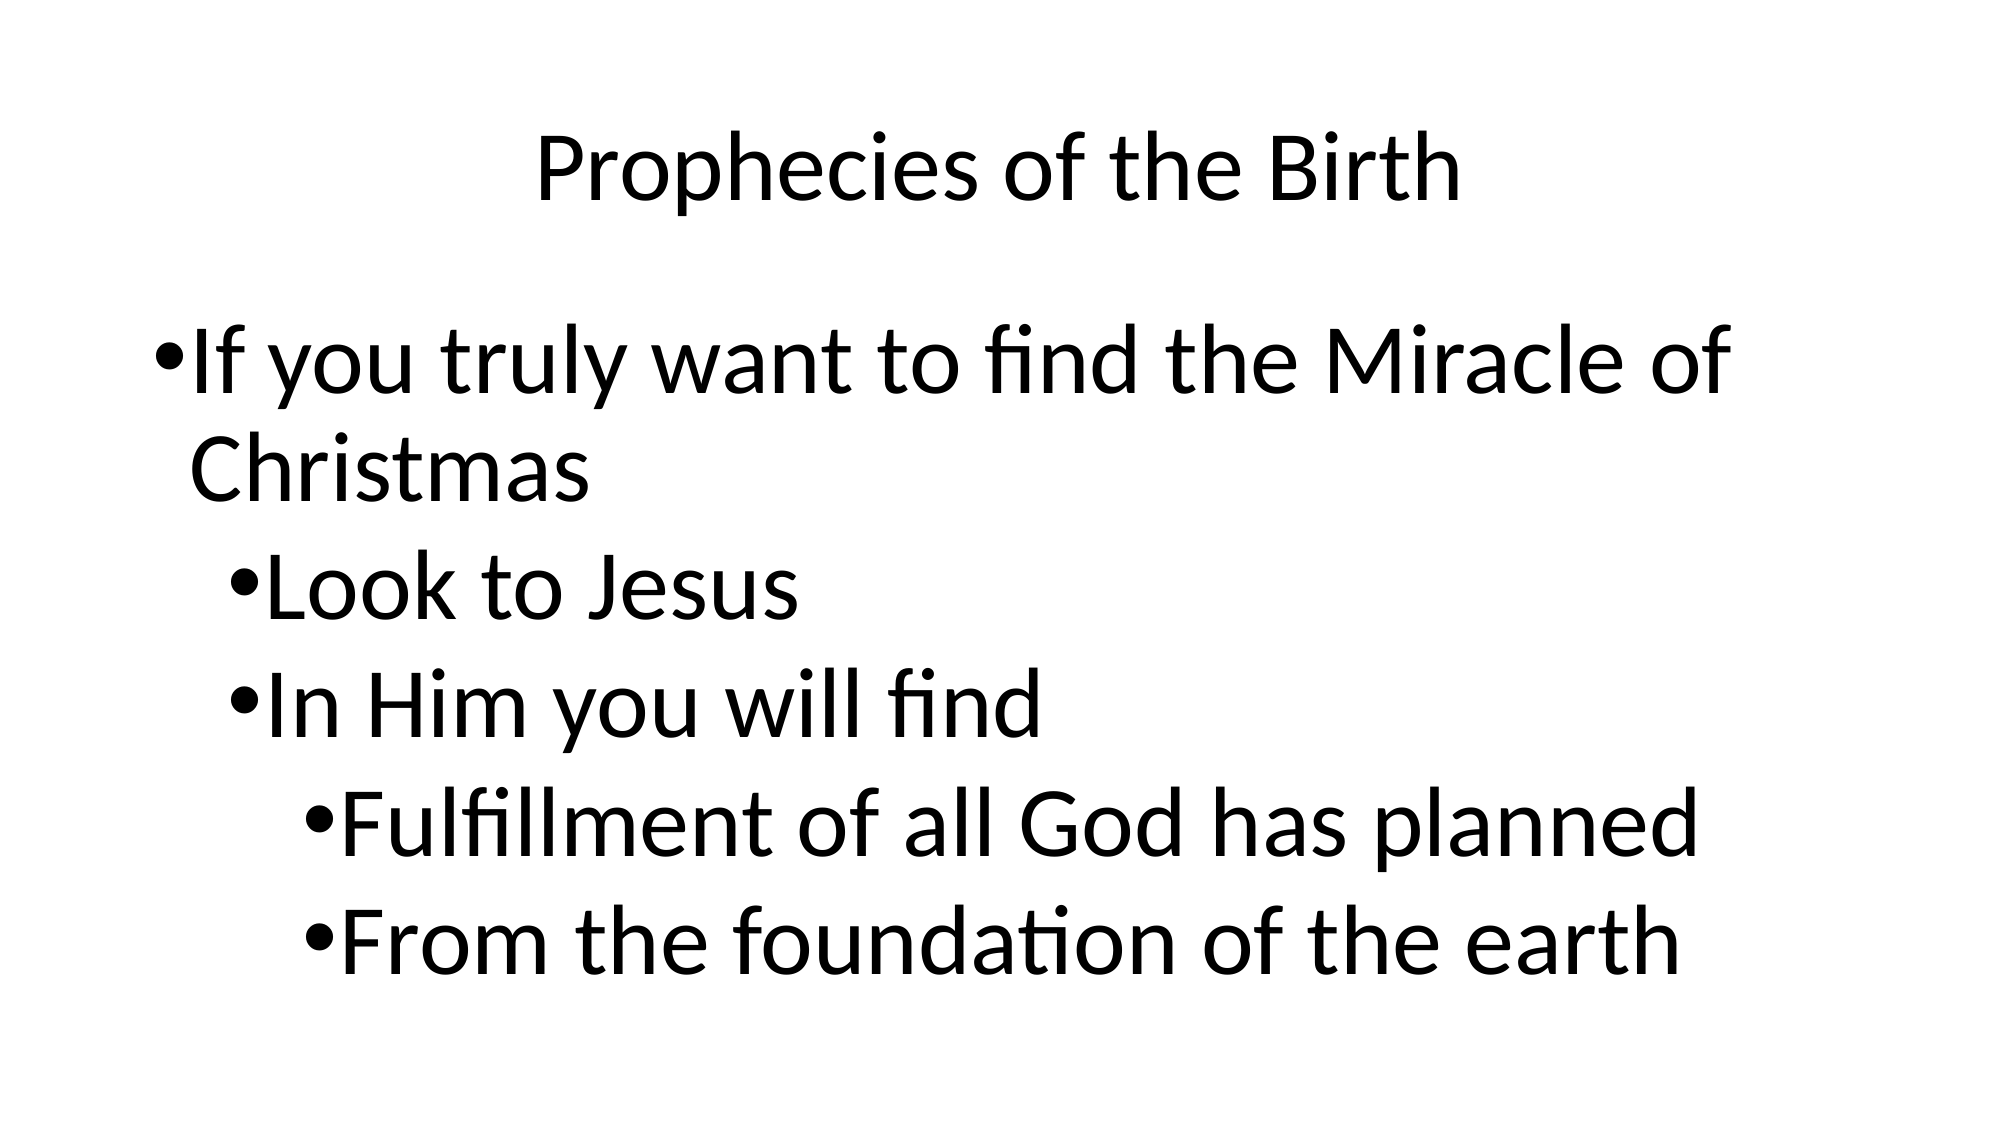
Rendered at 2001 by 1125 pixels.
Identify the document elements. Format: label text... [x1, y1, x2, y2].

title Prophecies of the Birth [137, 59, 1863, 278]
list If you truly want to find the Miracle of Christmas Look to Jesus In Him you will find Fulfillment of all God has planned From the foundation of the earth [137, 299, 1863, 1014]
